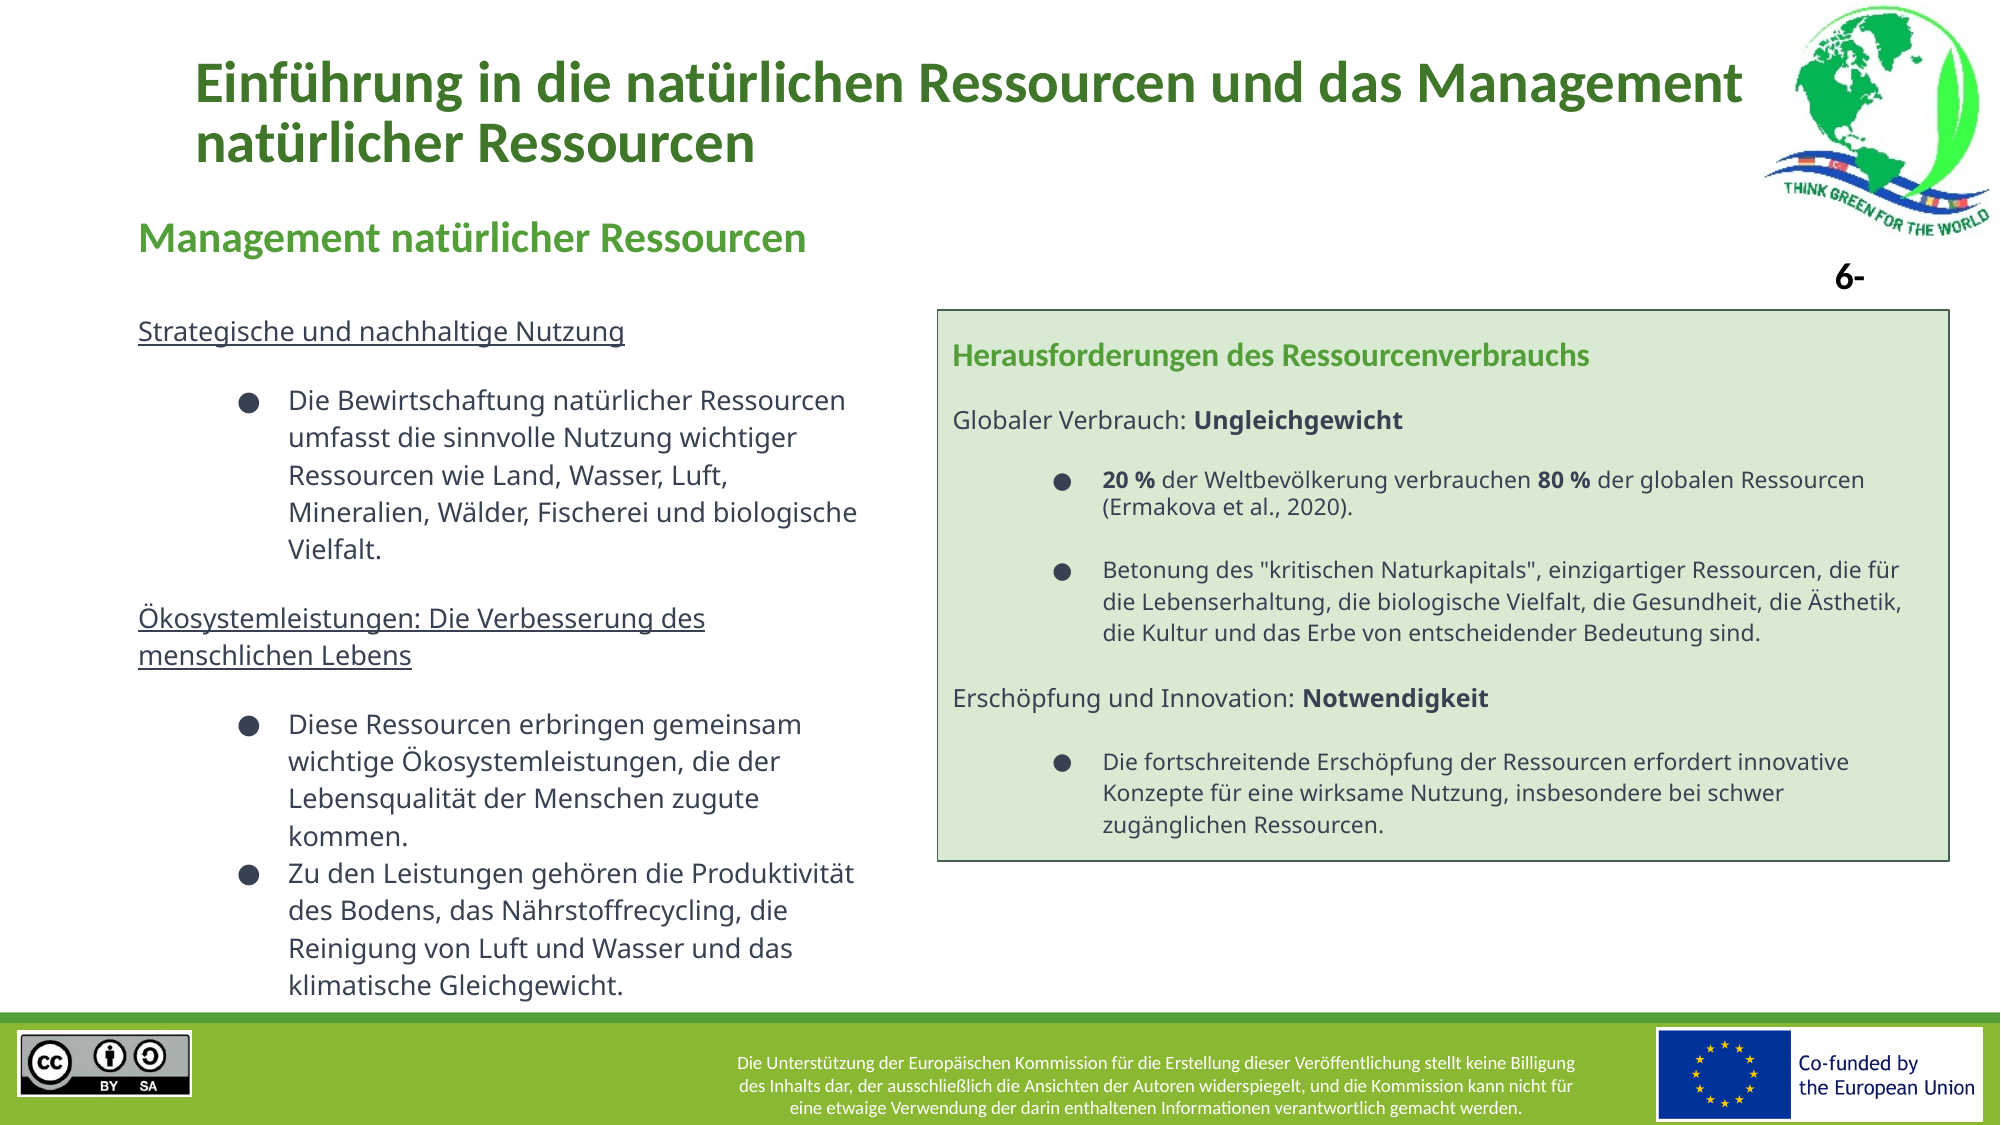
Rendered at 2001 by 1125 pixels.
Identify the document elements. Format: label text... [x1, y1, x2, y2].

picture [1761, 3, 2001, 241]
text_box Management natürlicher Ressourcen [123, 193, 824, 299]
picture [17, 1030, 192, 1097]
picture [1656, 1027, 1983, 1122]
title Einführung in die natürlichen Ressourcen und das Management natürlicher Ressourcen [180, 47, 1830, 183]
text_box Herausforderungen des Ressourcenverbrauchs Globaler Verbrauch: Ungleichgewicht 20 % der Weltbevölkerung verbrauchen 80 % der globalen Ressourcen (Ermakova et al., 2020). Betonung des "kritischen Naturkapitals", einzigartiger Ressourcen, die für die Lebenserhaltung, die biologische Vielfalt, die Gesundheit, die Ästhetik, die Kultur und das Erbe von entscheidender Bedeutung sind. Erschöpfung und Innovation: Notwendigkeit Die fortschreitende Erschöpfung der Ressourcen erfordert innovative Konzepte für eine wirksame Nutzung, insbesondere bei schwer zugänglichen Ressourcen. [937, 310, 1949, 861]
text_box Strategische und nachhaltige Nutzung Die Bewirtschaftung natürlicher Ressourcen umfasst die sinnvolle Nutzung wichtiger Ressourcen wie Land, Wasser, Luft, Mineralien, Wälder, Fischerei und biologische Vielfalt. Ökosystemleistungen: Die Verbesserung des menschlichen Lebens Diese Ressourcen erbringen gemeinsam wichtige Ökosystemleistungen, die der Lebensqualität der Menschen zugute kommen. Zu den Leistungen gehören die Produktivität des Bodens, das Nährstoffrecycling, die Reinigung von Luft und Wasser und das klimatische Gleichgewicht. [123, 294, 881, 1016]
